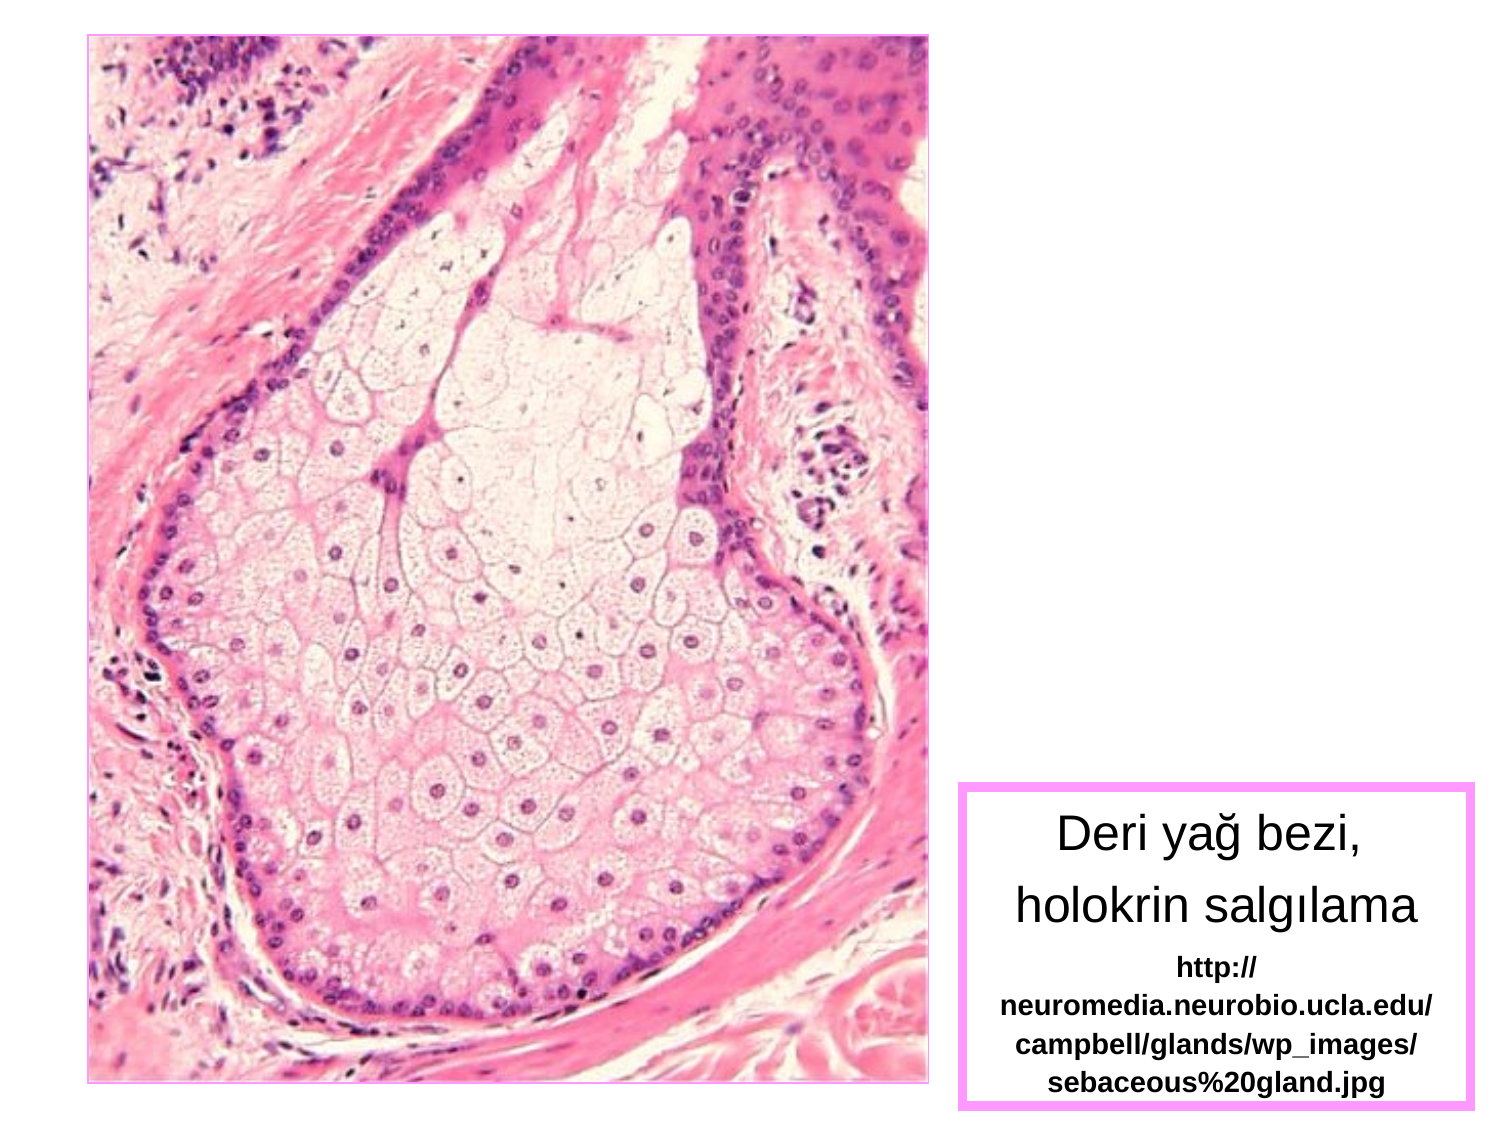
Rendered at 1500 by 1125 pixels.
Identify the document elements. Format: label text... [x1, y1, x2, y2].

text_box Deri yağ bezi, holokrin salgılama http://neuromedia.neurobio.ucla.edu/campbell/glands/wp_images/sebaceous%20gland.jpg [962, 786, 1471, 1106]
picture [88, 35, 929, 1083]
